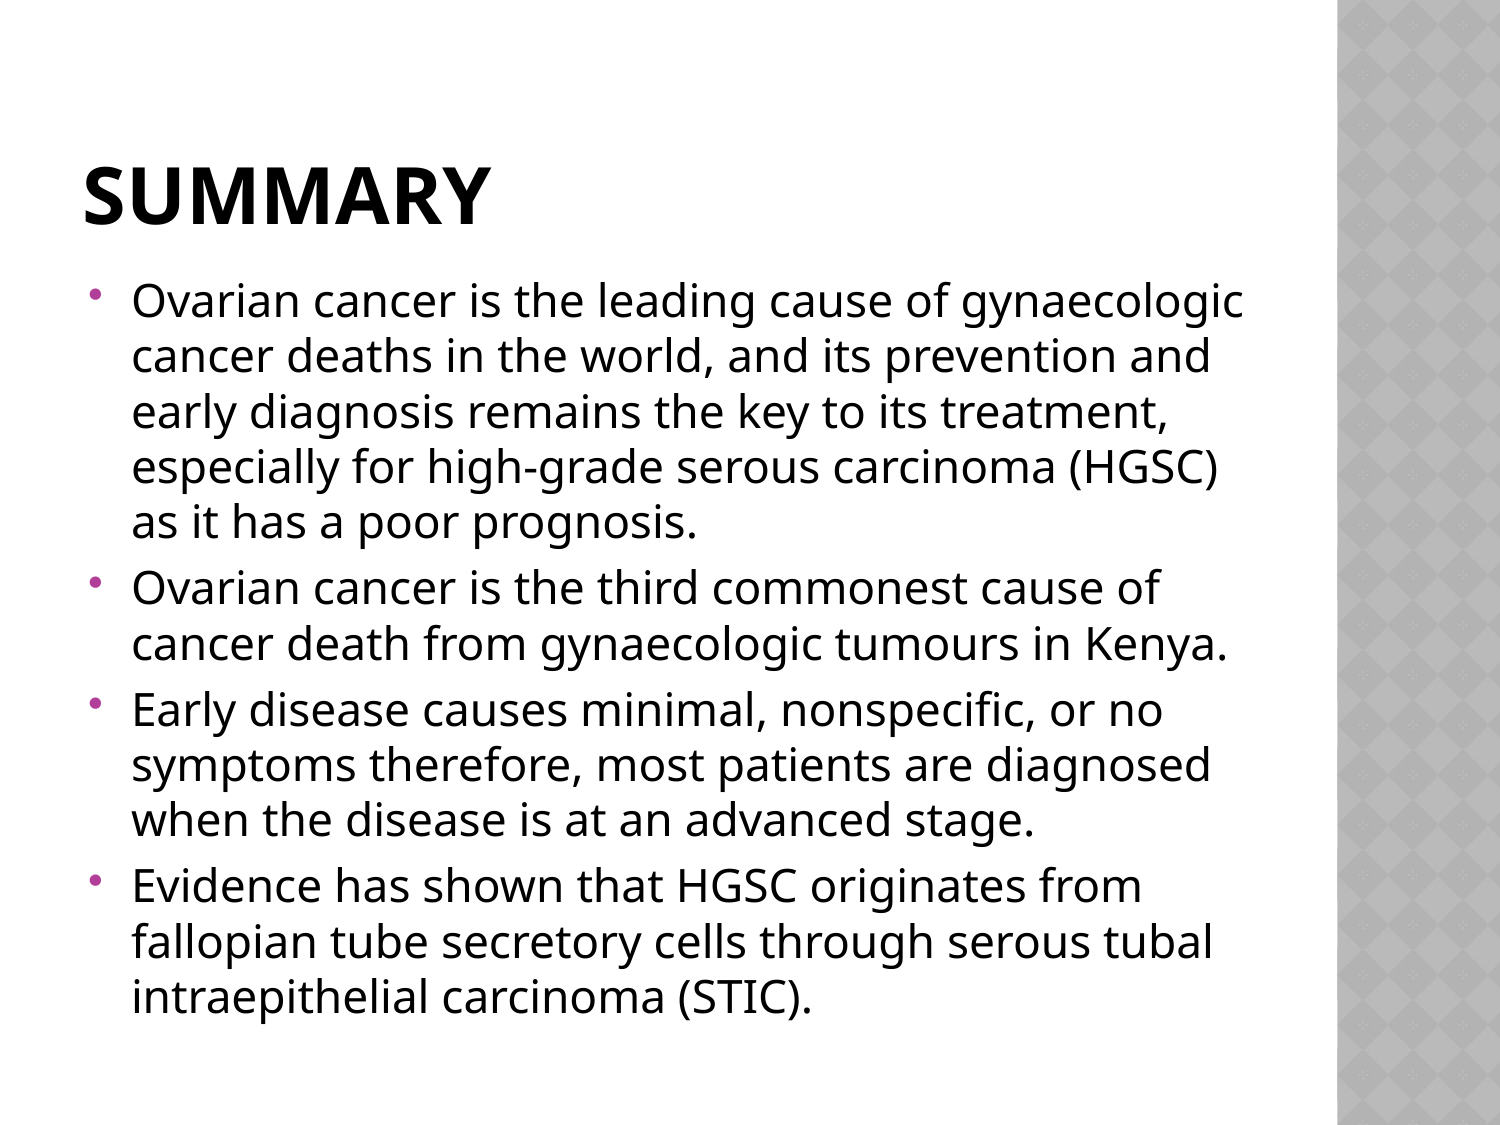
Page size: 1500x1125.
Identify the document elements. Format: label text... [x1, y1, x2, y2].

list Ovarian cancer is the leading cause of gynaecologic cancer deaths in the world, and its prevention and early diagnosis remains the key to its treatment, especially for high‐grade serous carcinoma (HGSC) as it has a poor prognosis. Ovarian cancer is the third commonest cause of cancer death from gynaecologic tumours in Kenya. Early disease causes minimal, nonspecific, or no symptoms therefore, most patients are diagnosed when the disease is at an advanced stage. Evidence has shown that HGSC originates from fallopian tube secretory cells through serous tubal intraepithelial carcinoma (STIC). [75, 264, 1263, 1059]
title summary [75, 52, 1263, 240]
